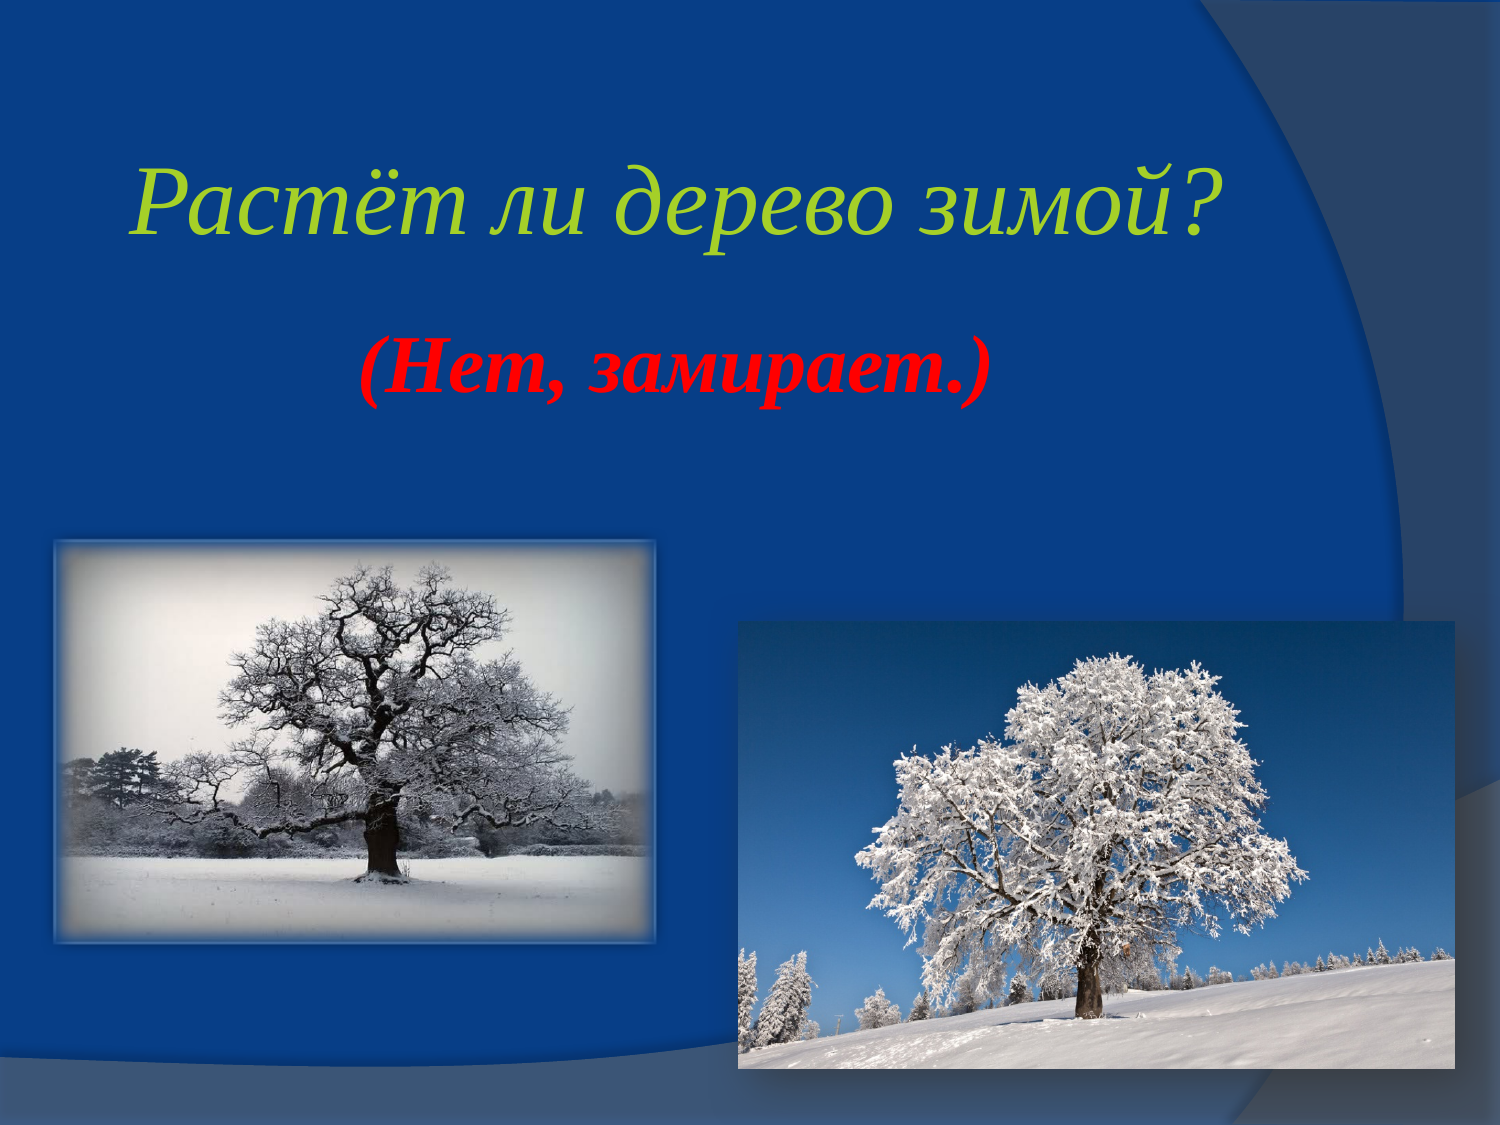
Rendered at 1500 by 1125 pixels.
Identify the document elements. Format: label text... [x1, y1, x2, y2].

picture [41, 526, 668, 956]
picture [737, 620, 1455, 1070]
list (Нет, замирает.) [41, 302, 1307, 528]
title Растёт ли дерево зимой? [76, 160, 1302, 302]
